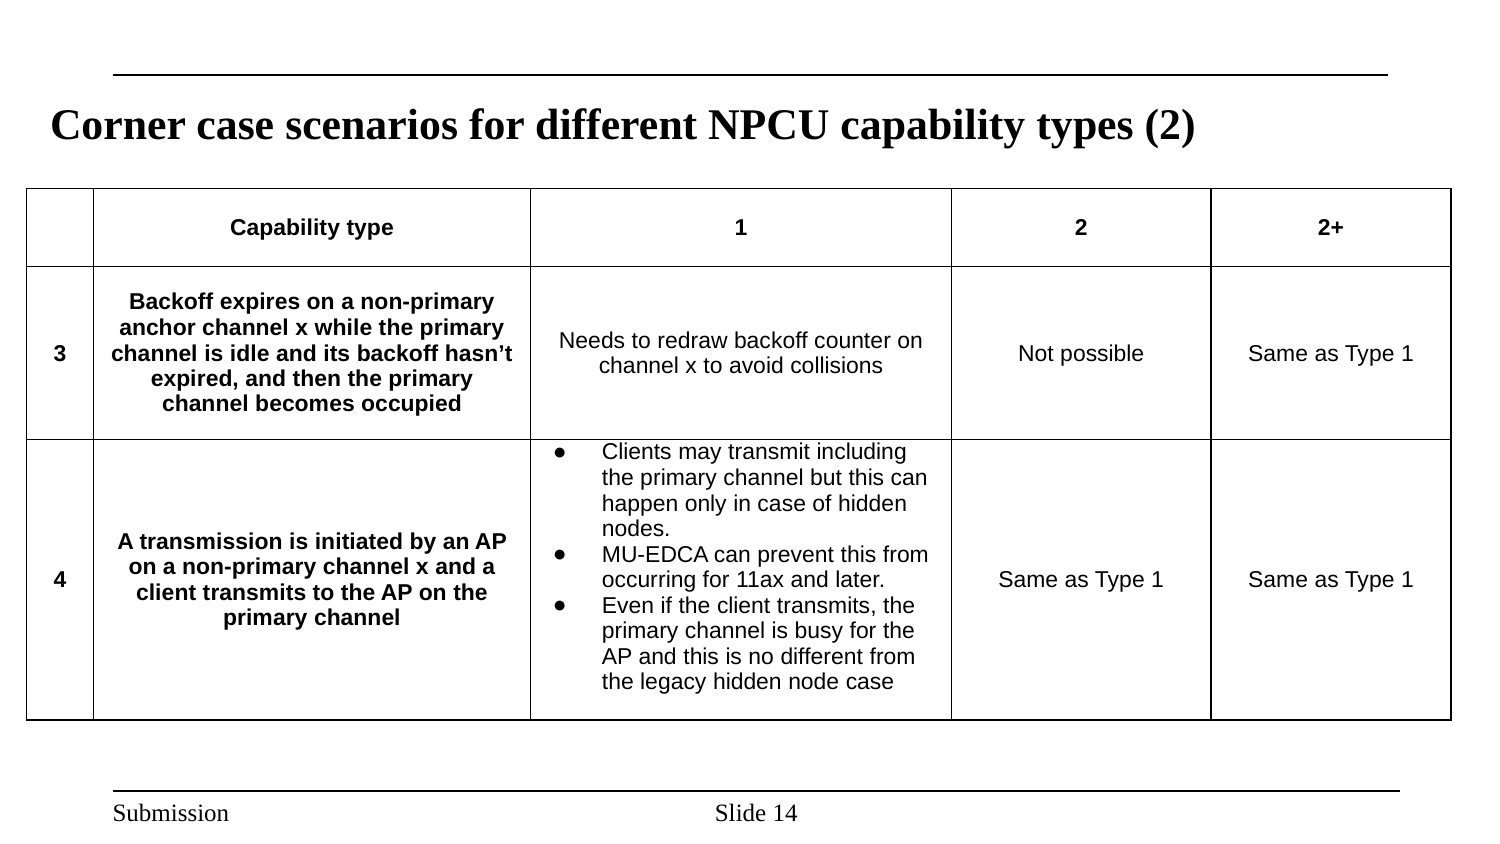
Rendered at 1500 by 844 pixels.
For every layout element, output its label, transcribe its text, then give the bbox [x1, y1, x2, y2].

table_cell Same as Type 1 [952, 440, 1210, 719]
table_header 2 [952, 189, 1210, 266]
table_cell Same as Type 1 [1212, 267, 1450, 439]
table_cell Backoff expires on a non-primary anchor channel x while the primary channel is idle and its backoff hasn’t expired, and then the primary channel becomes occupied [94, 267, 530, 439]
table_cell Same as Type 1 [1212, 440, 1450, 719]
table_cell A transmission is initiated by an AP on a non-primary channel x and a client transmits to the AP on the primary channel [94, 440, 530, 719]
title Corner case scenarios for different NPCU capability types (2) [38, 75, 1465, 176]
table_header 2+ [1212, 189, 1450, 266]
table_header 1 [531, 189, 951, 266]
table_header [27, 189, 93, 266]
table_cell Not possible [952, 267, 1210, 439]
slide_number Slide 14 [712, 796, 800, 820]
table_cell 4 [27, 440, 93, 719]
table_header Capability type [94, 189, 530, 266]
table_cell 3 [27, 267, 93, 439]
table_cell Needs to redraw backoff counter on channel x to avoid collisions [531, 267, 951, 439]
table_cell Clients may transmit including the primary channel but this can happen only in case of hidden nodes. MU-EDCA can prevent this from occurring for 11ax and later. Even if the client transmits, the primary channel is busy for the AP and this is no different from the legacy hidden node case [531, 440, 951, 719]
